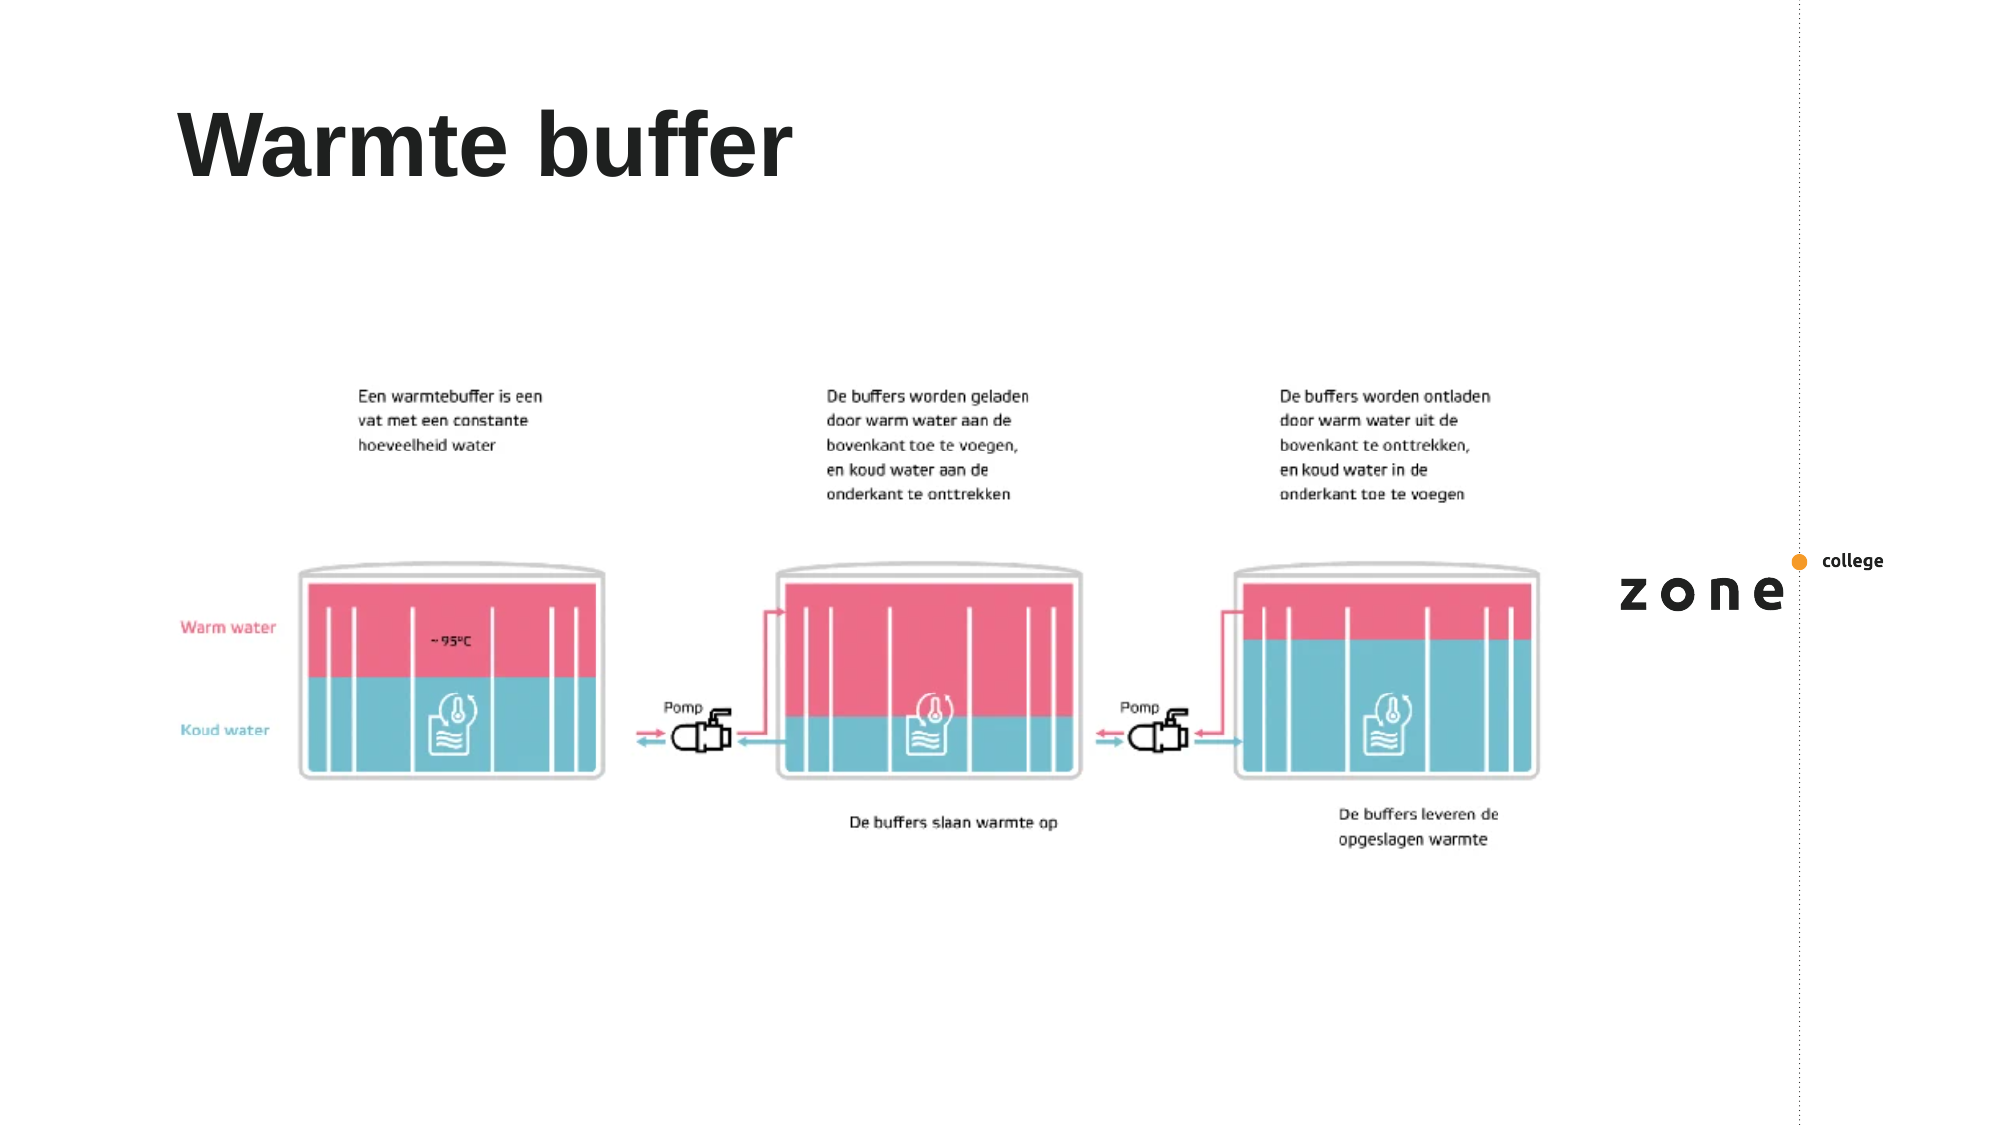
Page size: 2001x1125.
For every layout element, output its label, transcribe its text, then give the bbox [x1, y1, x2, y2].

picture [1596, 0, 2001, 1125]
title Warmte buffer [177, 97, 1471, 261]
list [86, 370, 1615, 856]
